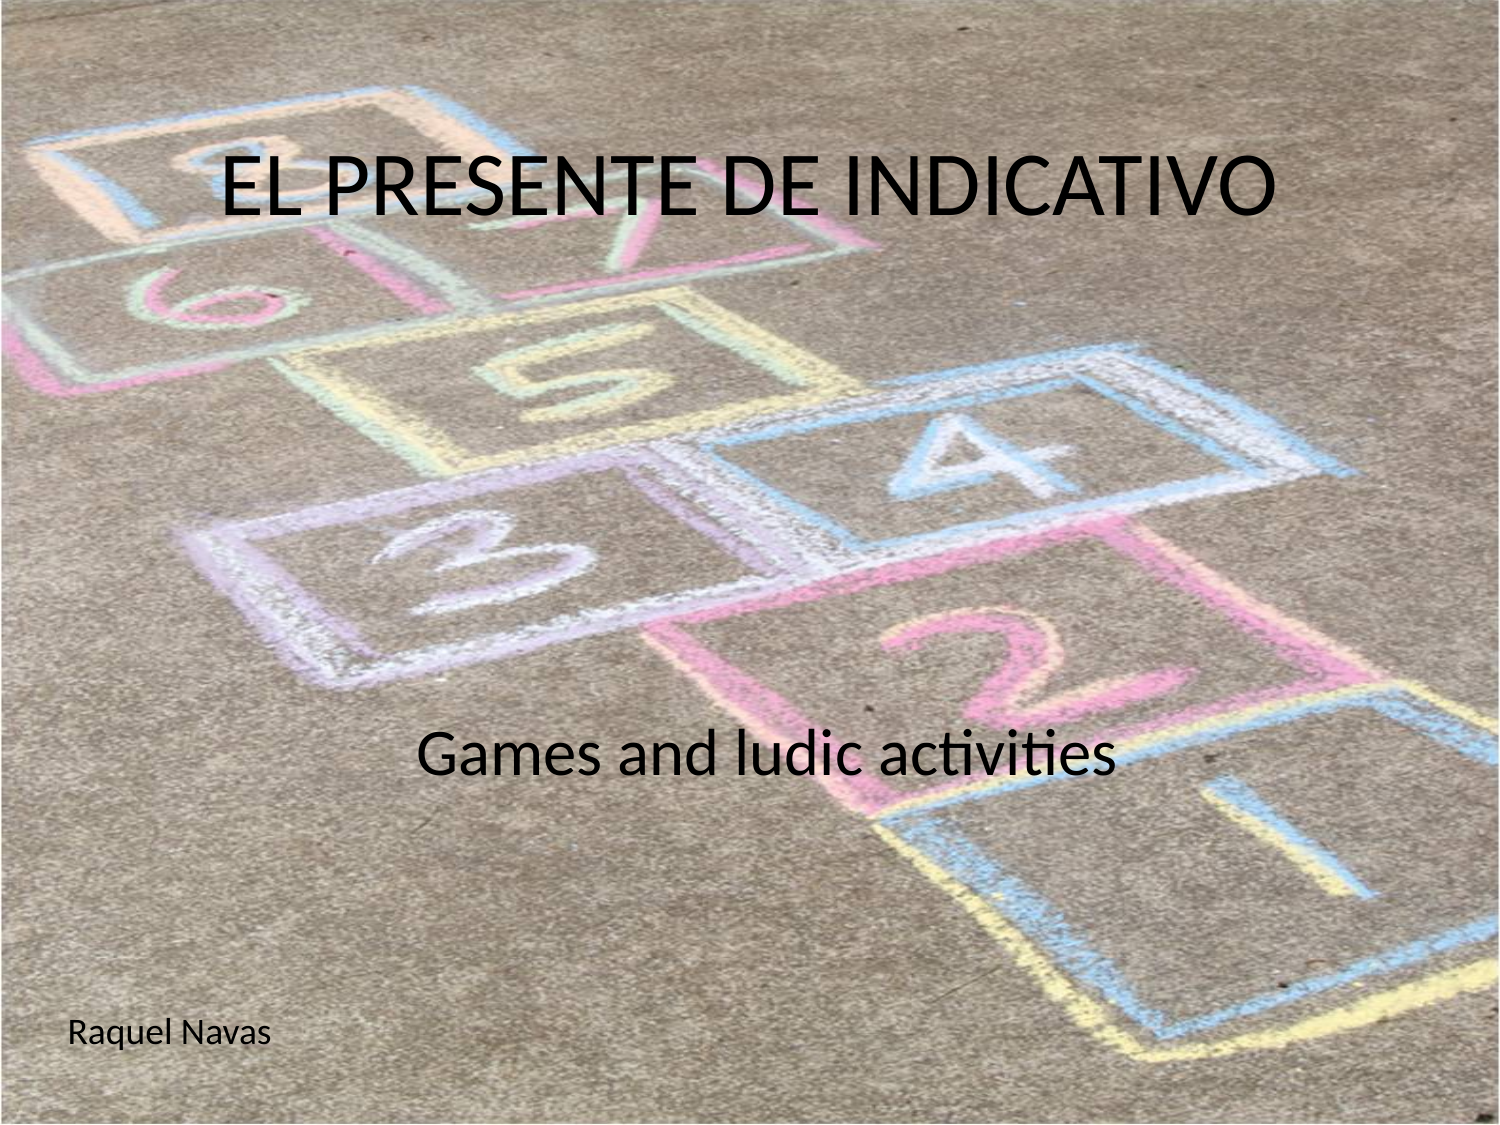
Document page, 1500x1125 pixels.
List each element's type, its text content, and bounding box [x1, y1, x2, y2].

subtitle Games and ludic activities [242, 621, 1293, 909]
text_box Raquel Navas [53, 999, 313, 1060]
title EL PRESENTE DE INDICATIVO [112, 113, 1388, 355]
picture [0, 0, 1500, 1125]
